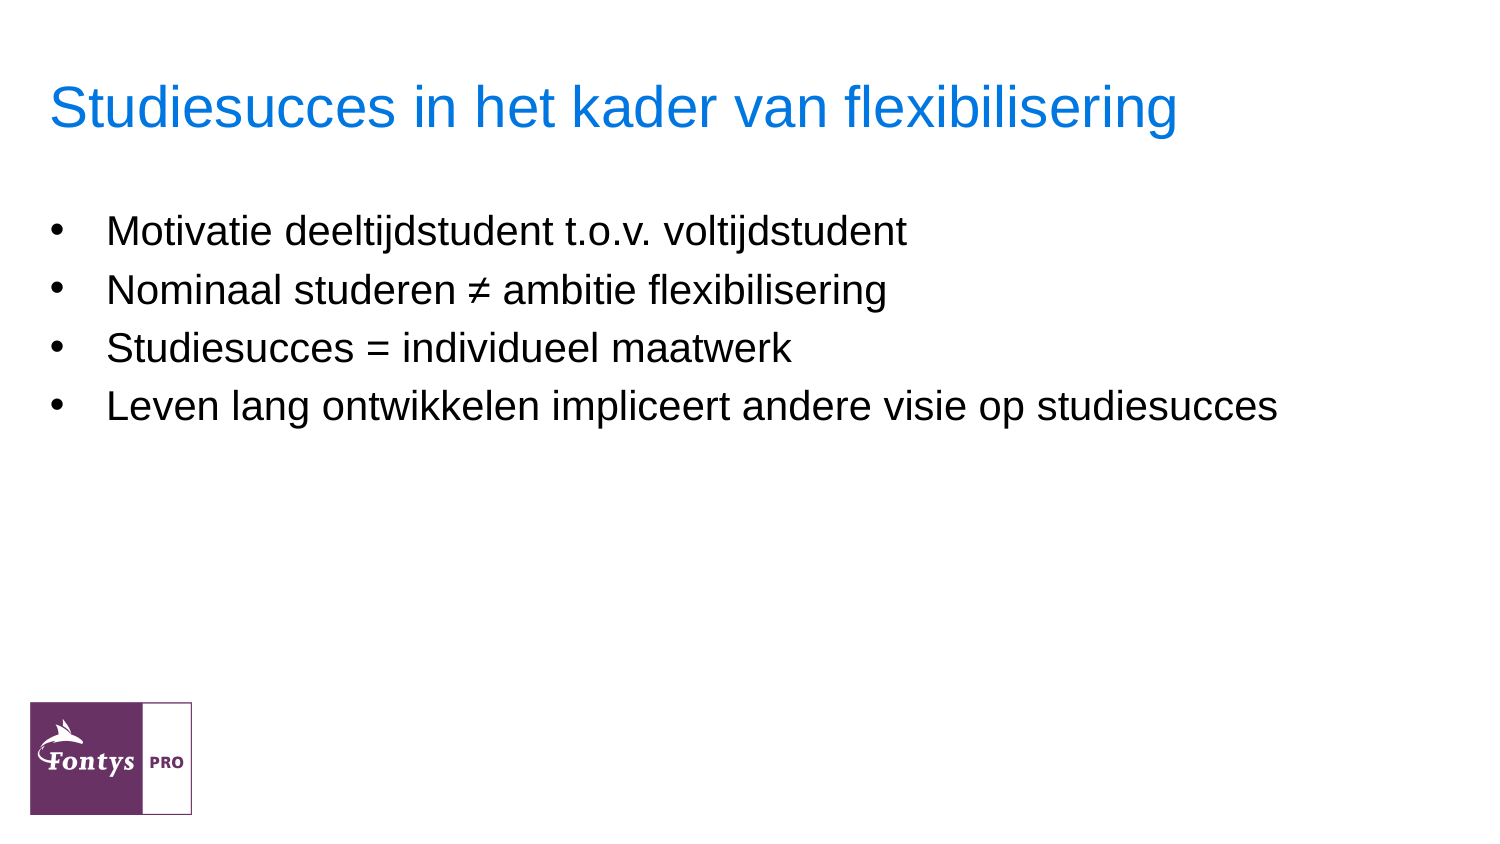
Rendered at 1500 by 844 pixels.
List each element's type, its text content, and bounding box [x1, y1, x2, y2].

list Motivatie deeltijdstudent t.o.v. voltijdstudent Nominaal studeren ≠ ambitie flexibilisering Studiesucces = individueel maatwerk Leven lang ontwikkelen impliceert andere visie op studiesucces [34, 196, 1434, 672]
title Studiesucces in het kader van flexibilisering [34, 33, 1466, 175]
picture [30, 702, 192, 815]
